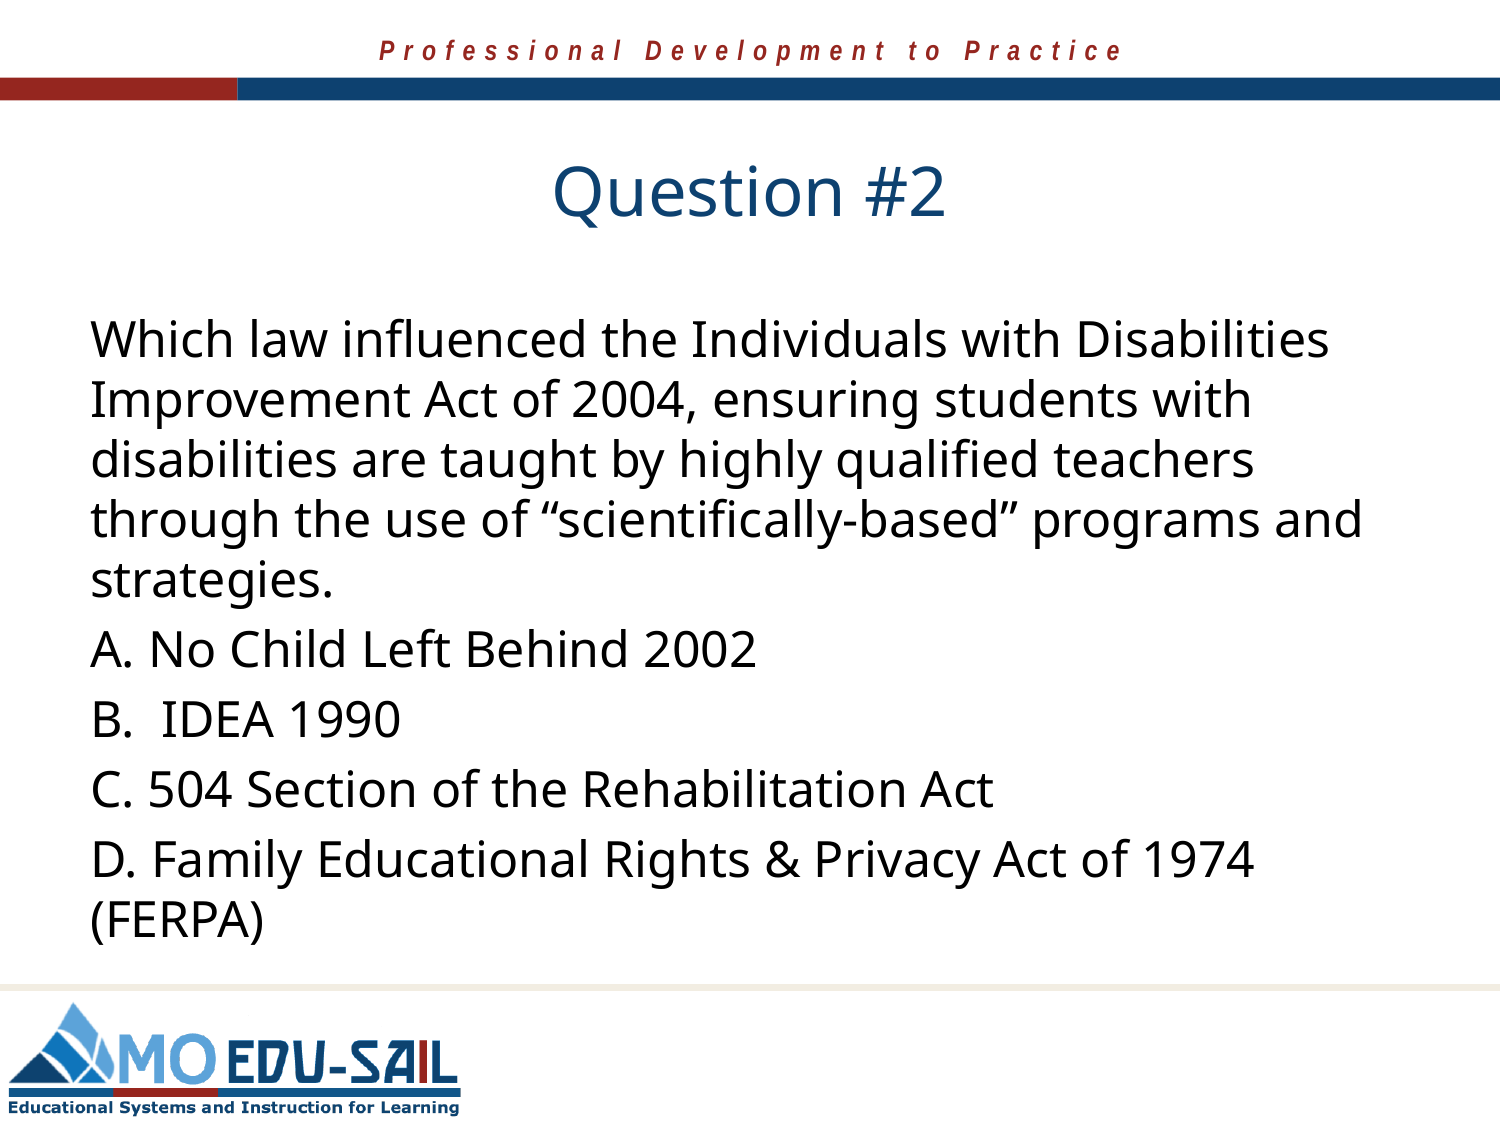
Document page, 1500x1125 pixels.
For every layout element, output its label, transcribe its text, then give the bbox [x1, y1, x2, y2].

list Which law influenced the Individuals with Disabilities Improvement Act of 2004, ensuring students with disabilities are taught by highly qualified teachers through the use of “scientifically-based” programs and strategies. A. No Child Left Behind 2002 B. IDEA 1990 C. 504 Section of the Rehabilitation Act D. Family Educational Rights & Privacy Act of 1974 (FERPA) [74, 299, 1426, 951]
title Question #2 [74, 98, 1426, 279]
picture [8, 997, 475, 1120]
